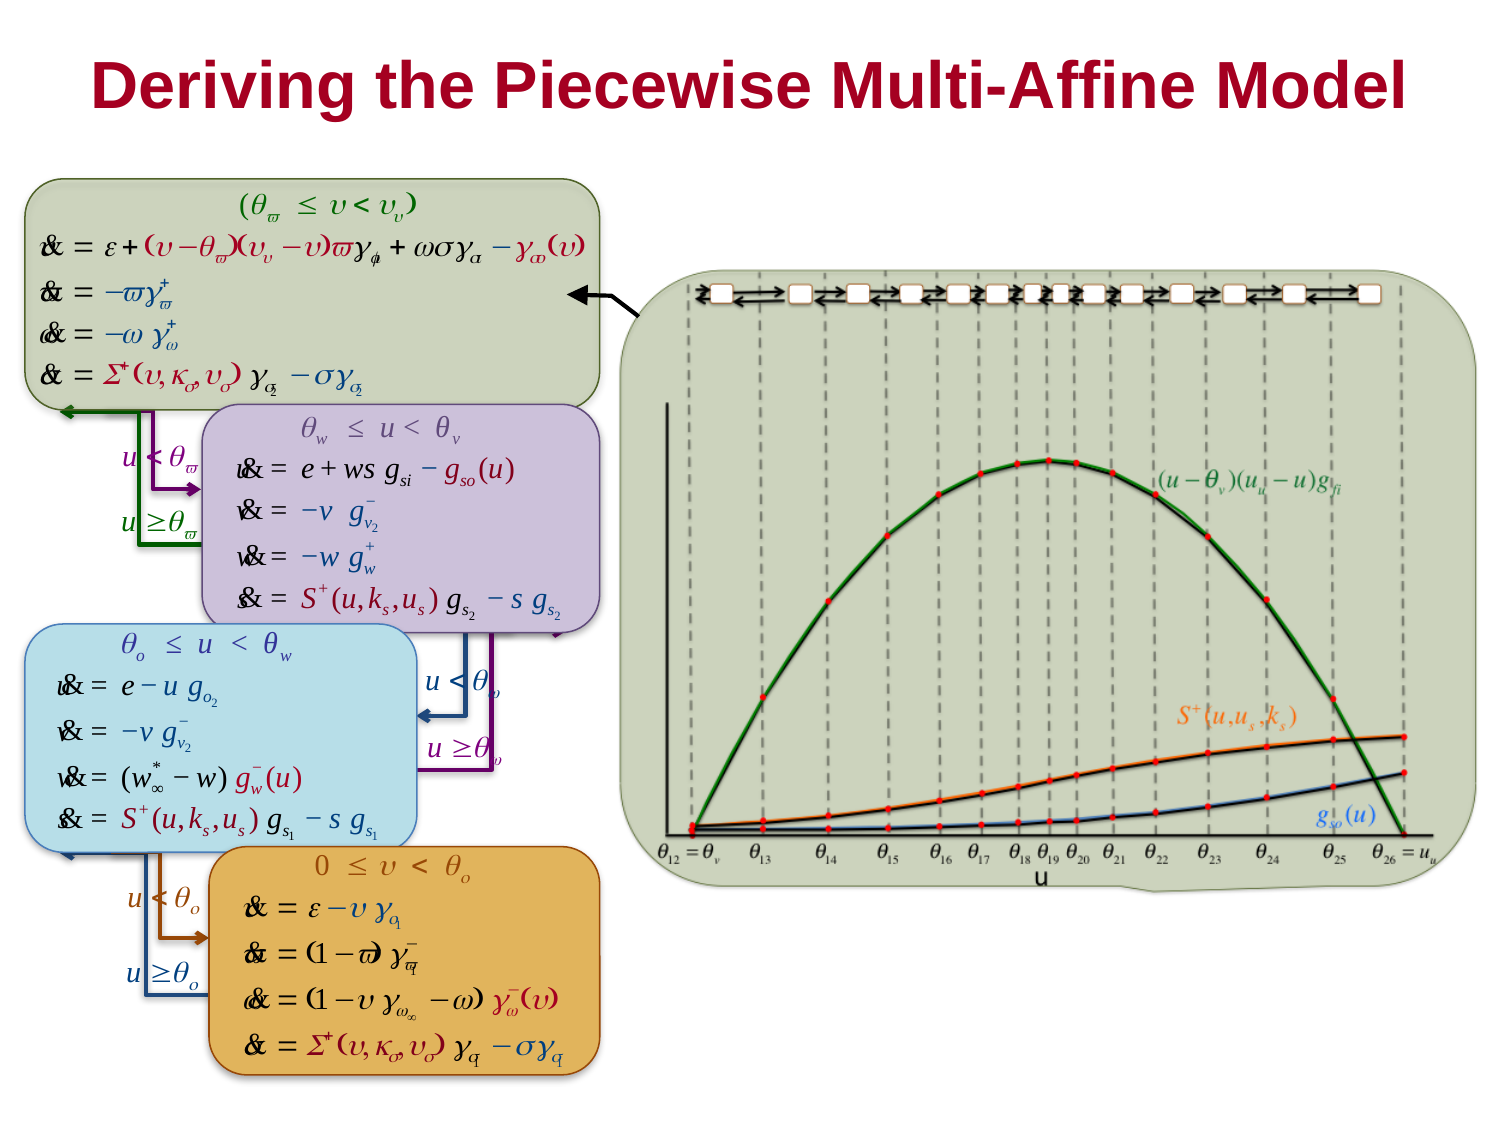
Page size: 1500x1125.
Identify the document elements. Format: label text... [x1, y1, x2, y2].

picture [610, 256, 1486, 901]
text_box Deriving the Piecewise Multi-Affine Model [74, 12, 1425, 153]
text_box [24, 176, 600, 1080]
